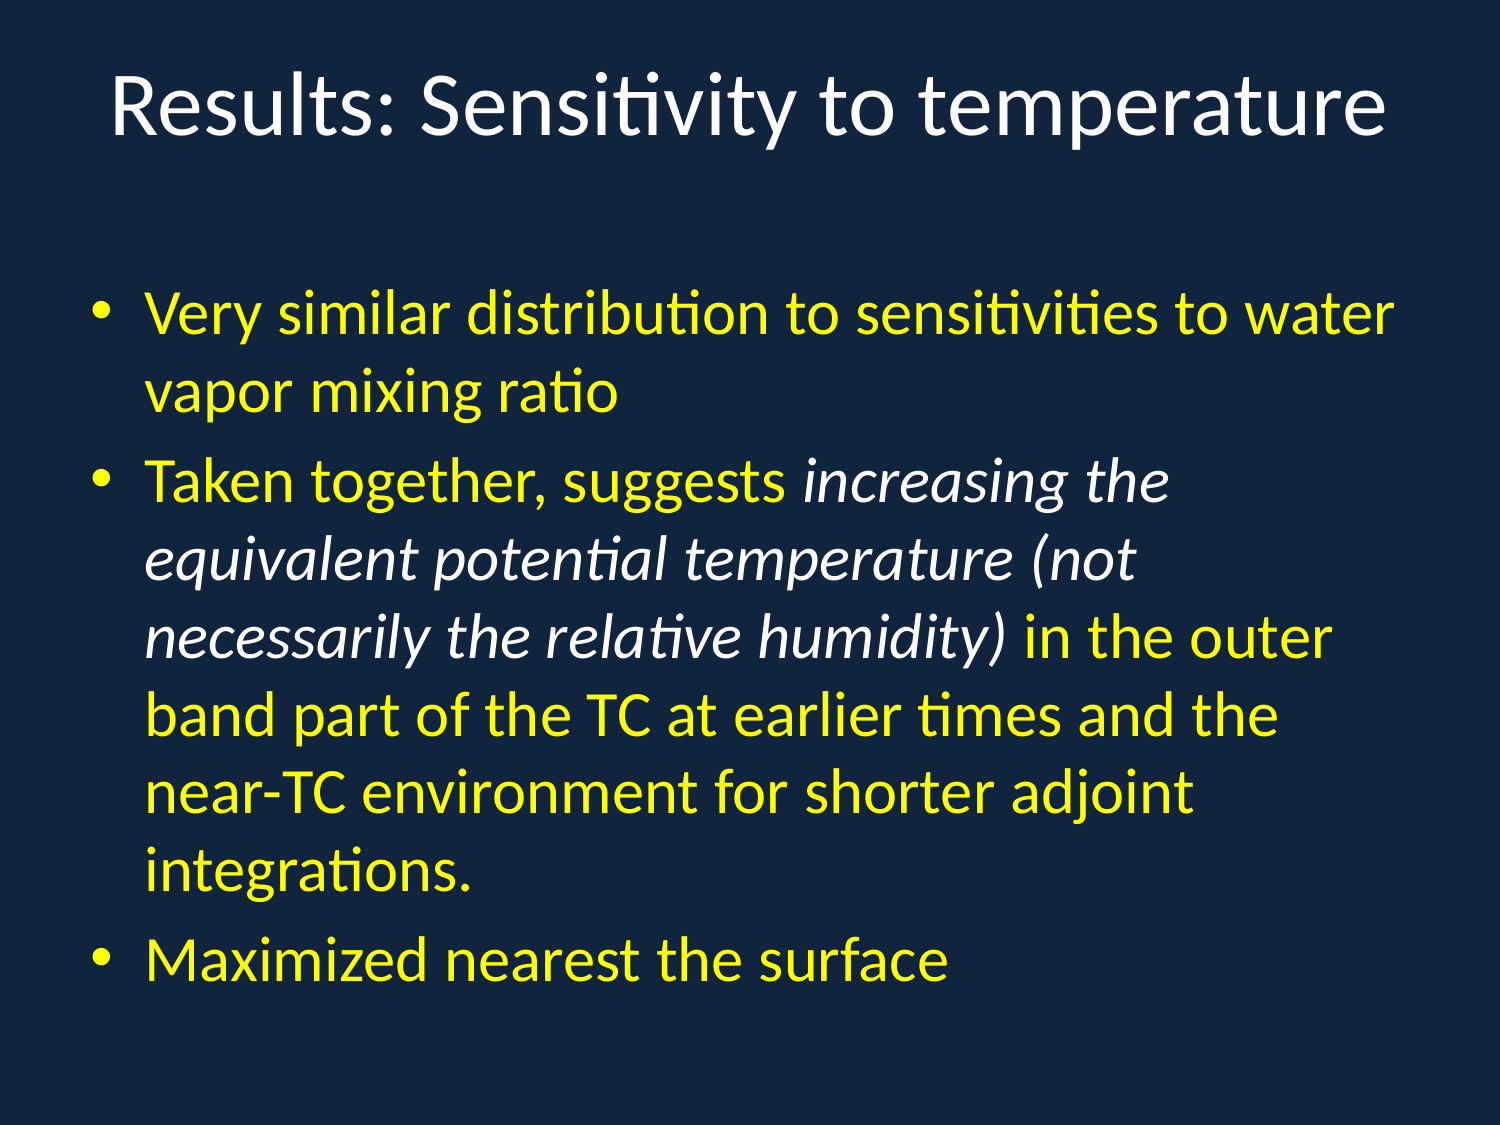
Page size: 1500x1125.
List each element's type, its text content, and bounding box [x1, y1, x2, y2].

title Results: Sensitivity to temperature [75, 5, 1425, 193]
list Very similar distribution to sensitivities to water vapor mixing ratio Taken together, suggests increasing the equivalent potential temperature (not necessarily the relative humidity) in the outer band part of the TC at earlier times and the near-TC environment for shorter adjoint integrations. Maximized nearest the surface [75, 262, 1425, 1005]
